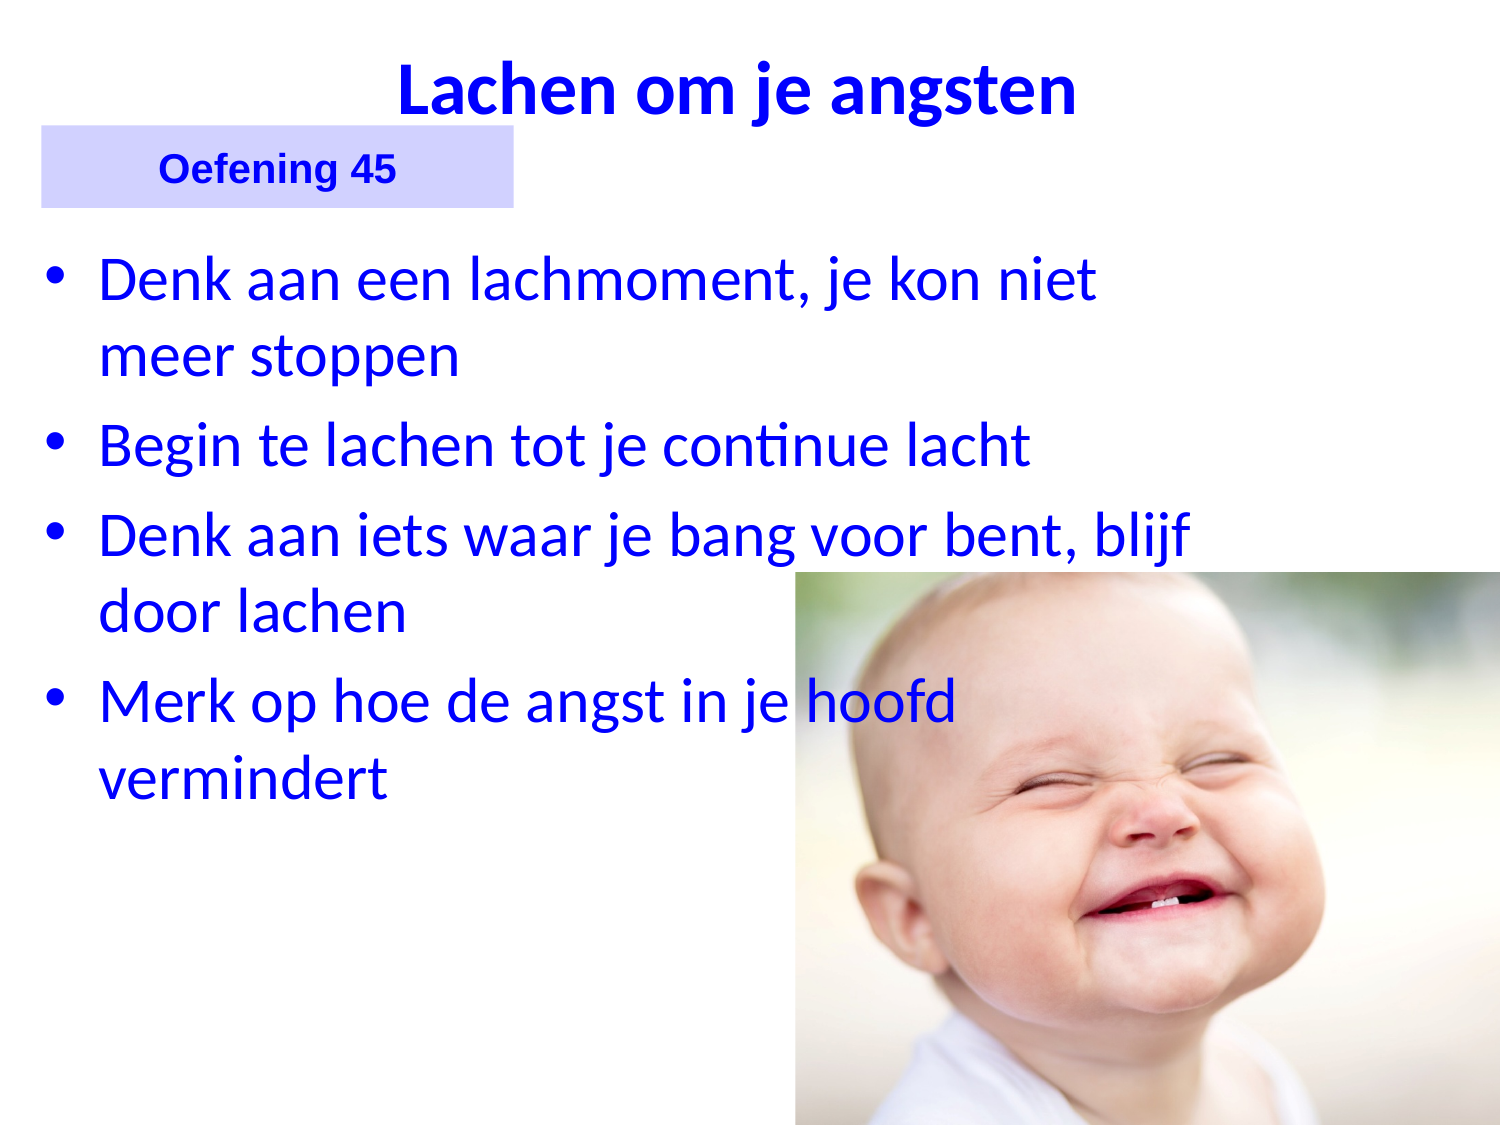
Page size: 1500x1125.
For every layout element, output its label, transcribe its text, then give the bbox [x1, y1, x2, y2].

text_box Oefening 45 [41, 125, 514, 208]
list Denk aan een lachmoment, je kon niet meer stoppen Begin te lachen tot je continue lacht Denk aan iets waar je bang voor bent, blijf door lachen Merk op hoe de angst in je hoofd vermindert [29, 228, 1223, 821]
picture [795, 572, 1500, 1125]
title Lachen om je angsten [100, 30, 1376, 138]
